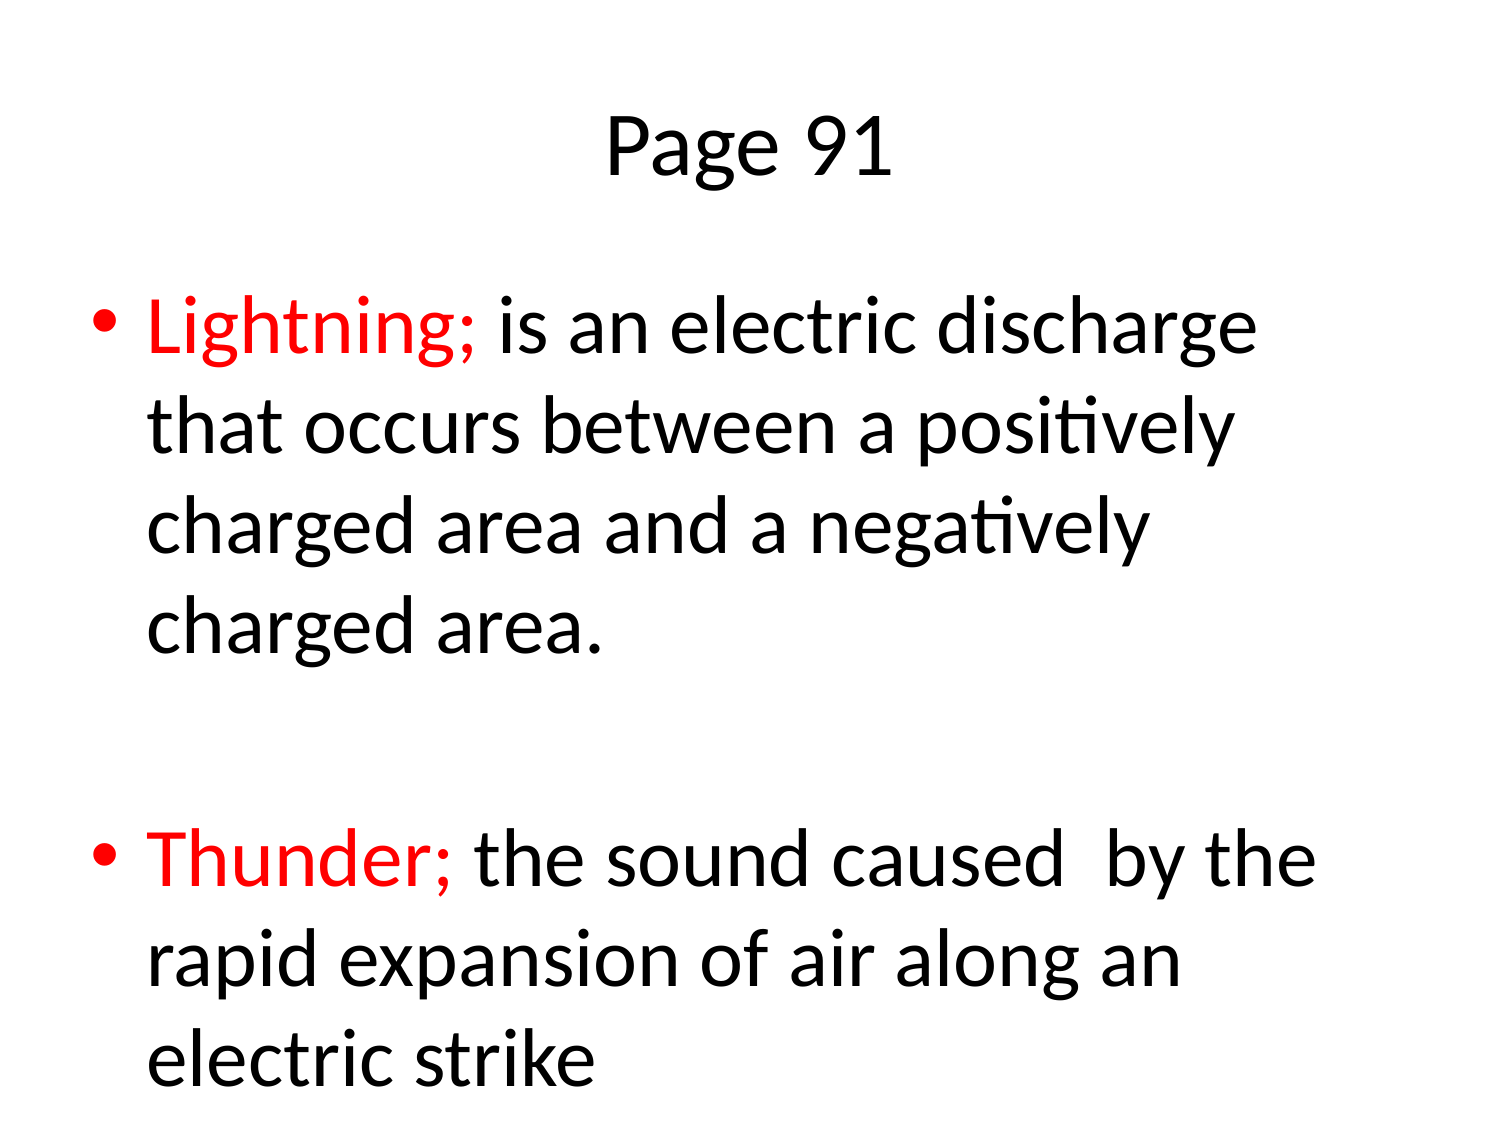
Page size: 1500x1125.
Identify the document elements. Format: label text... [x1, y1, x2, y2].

title Page 91 [75, 45, 1425, 233]
list Lightning; is an electric discharge that occurs between a positively charged area and a negatively charged area. Thunder; the sound caused by the rapid expansion of air along an electric strike [75, 262, 1425, 1100]
